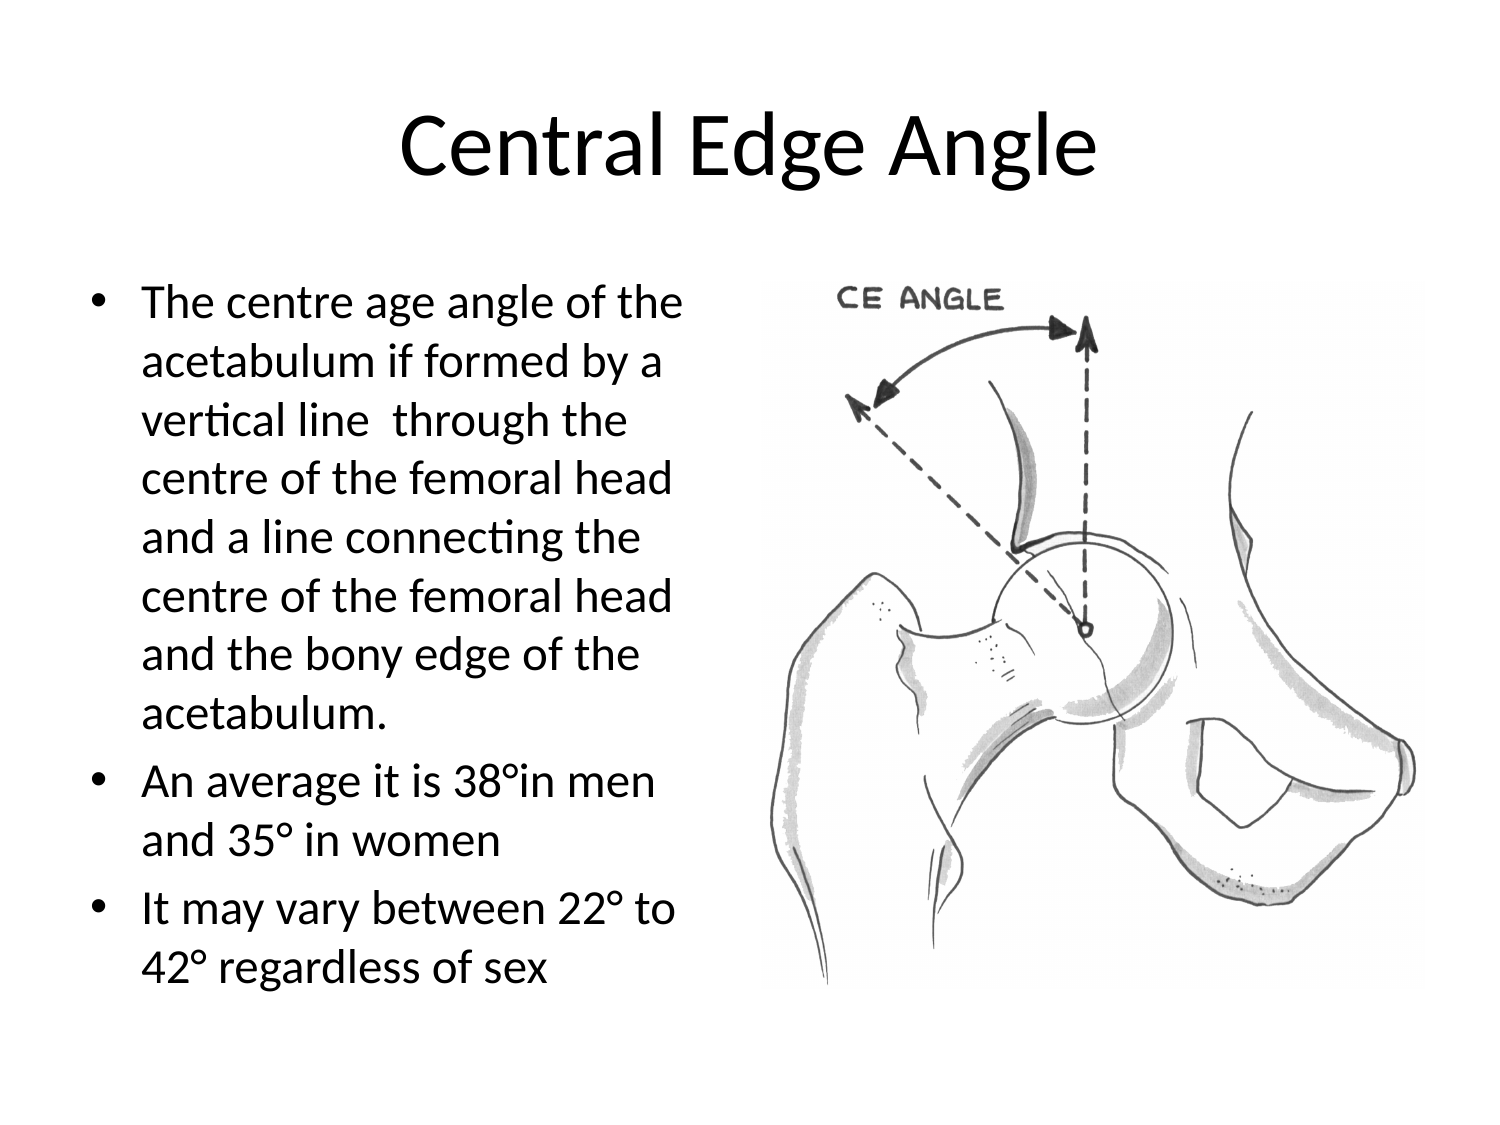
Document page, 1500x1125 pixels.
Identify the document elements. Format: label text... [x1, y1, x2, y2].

title Central Edge Angle [75, 45, 1425, 233]
list The centre age angle of the acetabulum if formed by a vertical line through the centre of the femoral head and a line connecting the centre of the femoral head and the bony edge of the acetabulum. An average it is 38°in men and 35° in women It may vary between 22° to 42° regardless of sex [75, 262, 738, 1005]
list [761, 280, 1425, 990]
